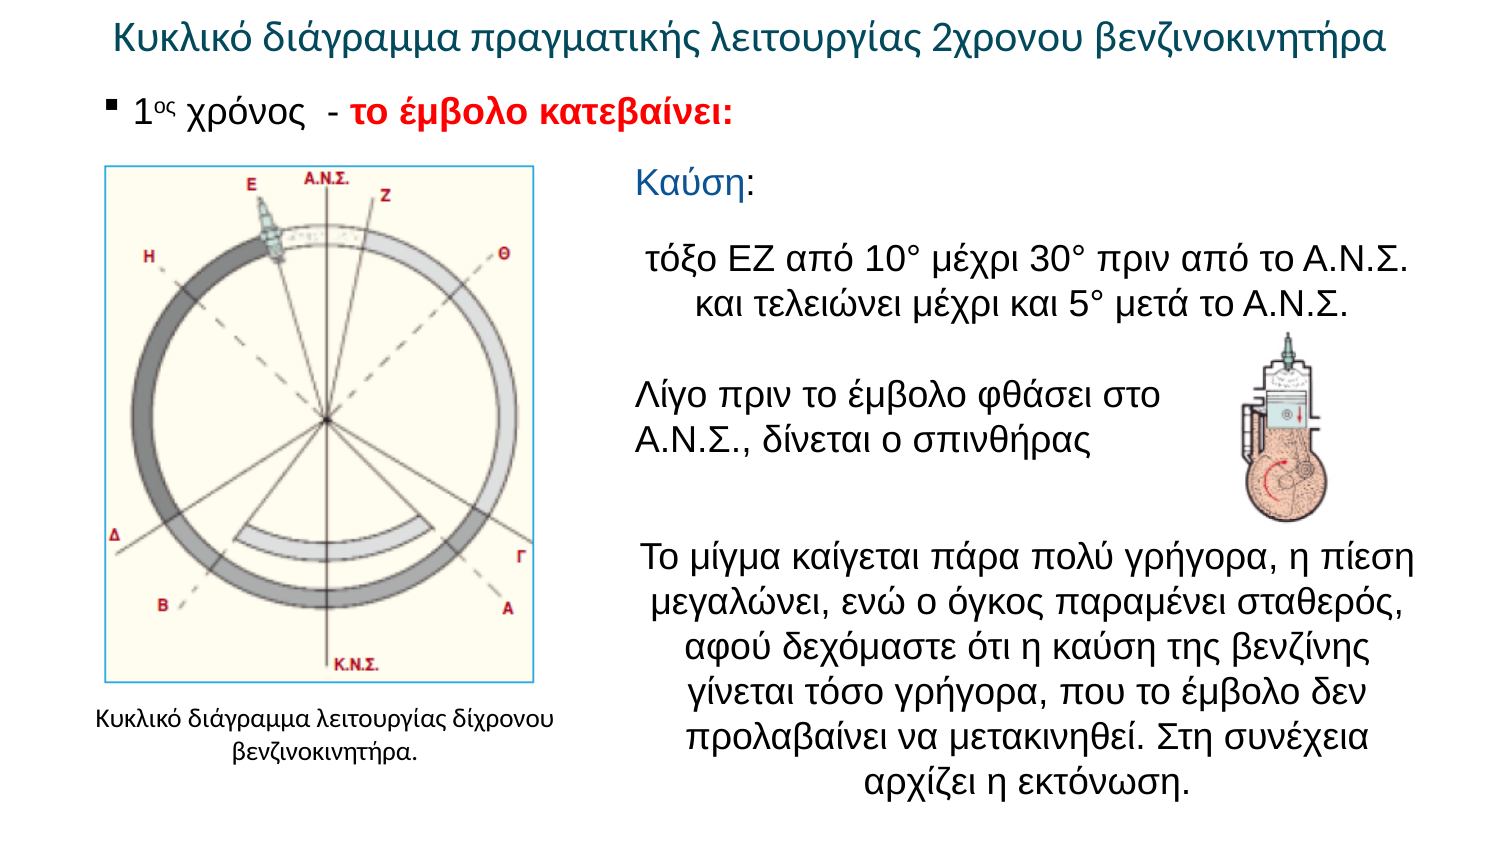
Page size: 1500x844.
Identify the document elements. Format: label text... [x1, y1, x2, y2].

text_box Κυκλικό διάγραμμα πραγματικής λειτουργίας 2χρονου βενζινοκινητήρα [29, 0, 1471, 68]
picture [1233, 326, 1336, 529]
text_box Καύση: τόξο ΕΖ από 10° μέχρι 30° πριν από το Α.Ν.Σ. και τελειώνει μέχρι και 5° μετά το Α.Ν.Σ. Λίγο πριν το έμβολο φθάσει στο Α.Ν.Σ., δίνεται ο σπινθήρας Το μίγμα καίγεται πάρα πολύ γρήγορα, η πίεση μεγαλώνει, ενώ ο όγκος παραμένει σταθερός, αφού δεχόμαστε ότι η καύση της βενζίνης γίνεται τόσο γρήγορα, που το έμβολο δεν προλαβαίνει να μετακινηθεί. Στη συνέχεια αρχίζει η εκτόνωση. [620, 150, 1436, 809]
text_box Κυκλικό διάγραμμα λειτουργίας δίχρονου βενζινοκινητήρα. [53, 693, 597, 774]
picture [99, 161, 540, 689]
text_box 1ος χρόνος - το έμβολο κατεβαίνει: [88, 79, 1424, 140]
